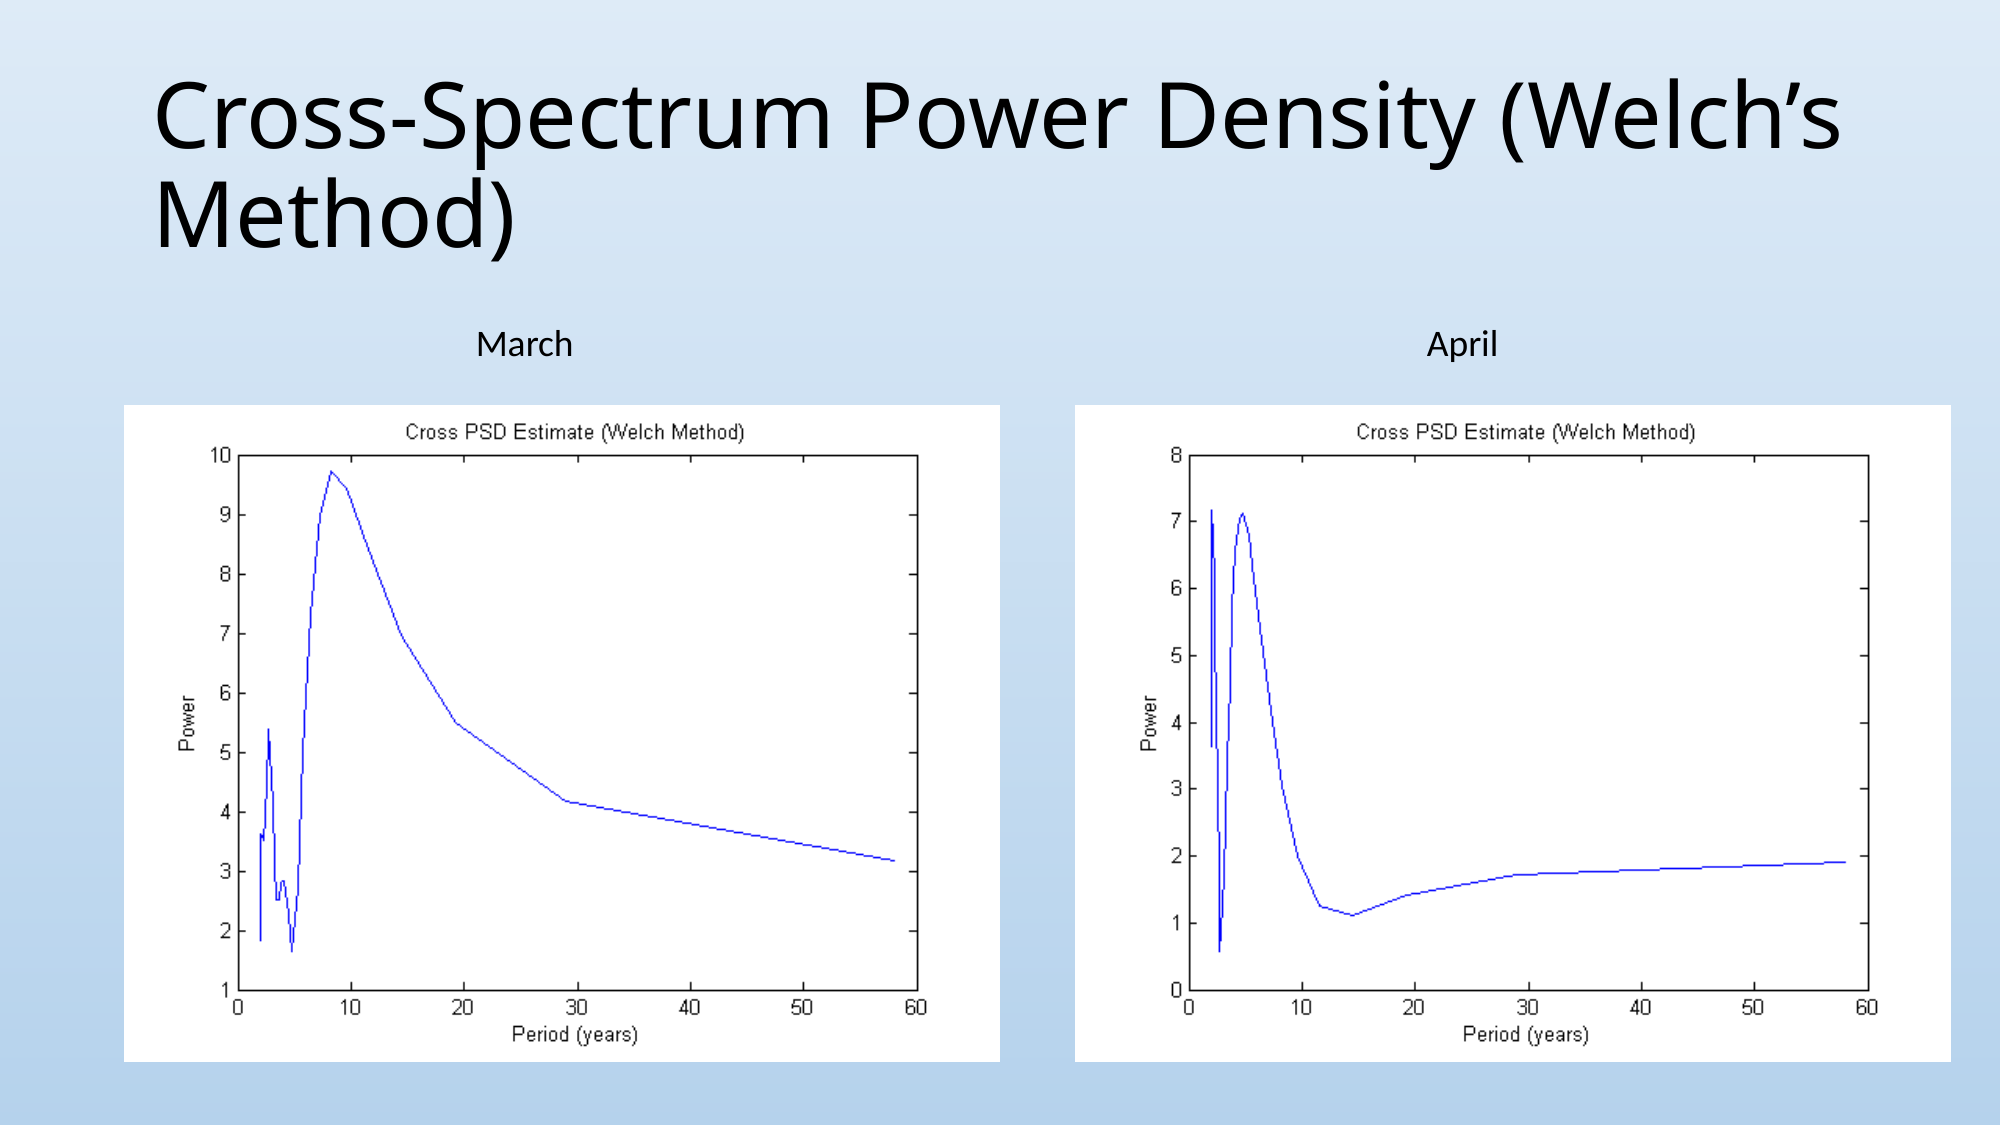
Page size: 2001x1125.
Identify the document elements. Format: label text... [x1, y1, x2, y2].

text_box March [461, 311, 664, 371]
picture [1075, 405, 1951, 1062]
text_box April [1412, 311, 1615, 371]
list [124, 405, 1000, 1062]
title Cross-Spectrum Power Density (Welch’s Method) [137, 59, 1971, 278]
